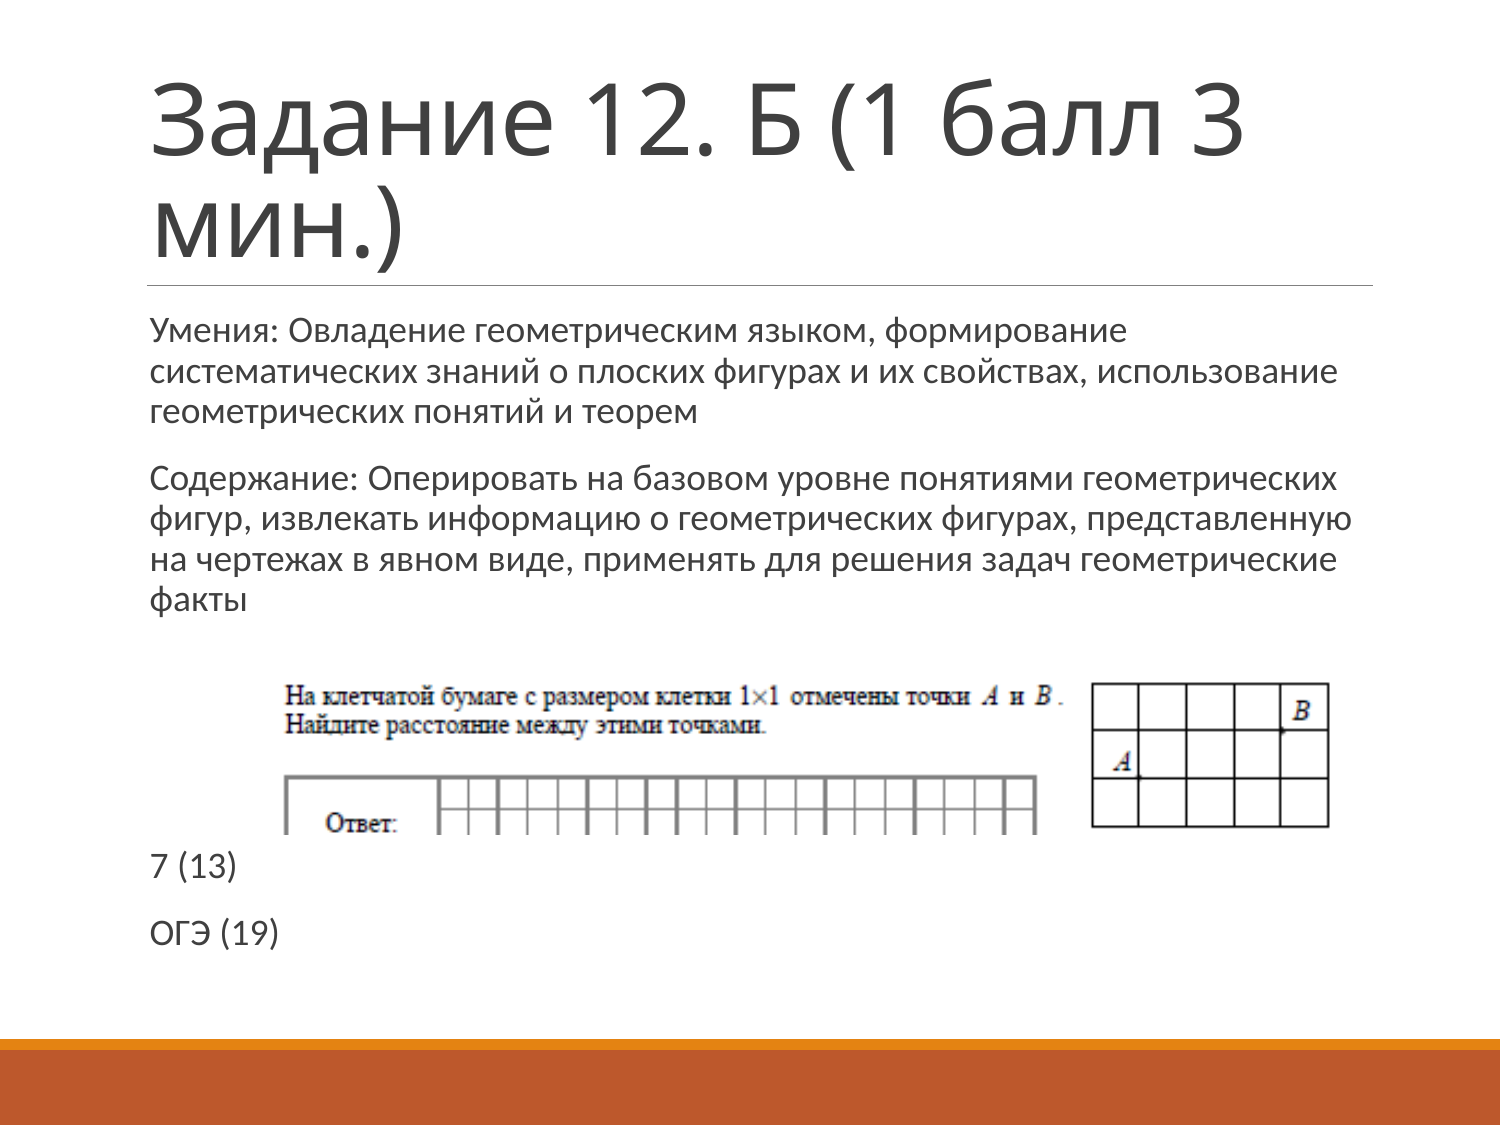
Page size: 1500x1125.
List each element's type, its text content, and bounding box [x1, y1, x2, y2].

picture [265, 668, 1368, 835]
list Умения: Овладение геометрическим языком, формирование систематических знаний о плоских фигурах и их свойствах, использование геометрических понятий и теорем Содержание: Оперировать на базовом уровне понятиями геометрических фигур, извлекать информацию о геометрических фигурах, представленную на чертежах в явном виде, применять для решения задач геометрические факты 7 (13) ОГЭ (19) [135, 302, 1373, 963]
title Задание 12. Б (1 балл 3 мин.) [135, 47, 1373, 285]
